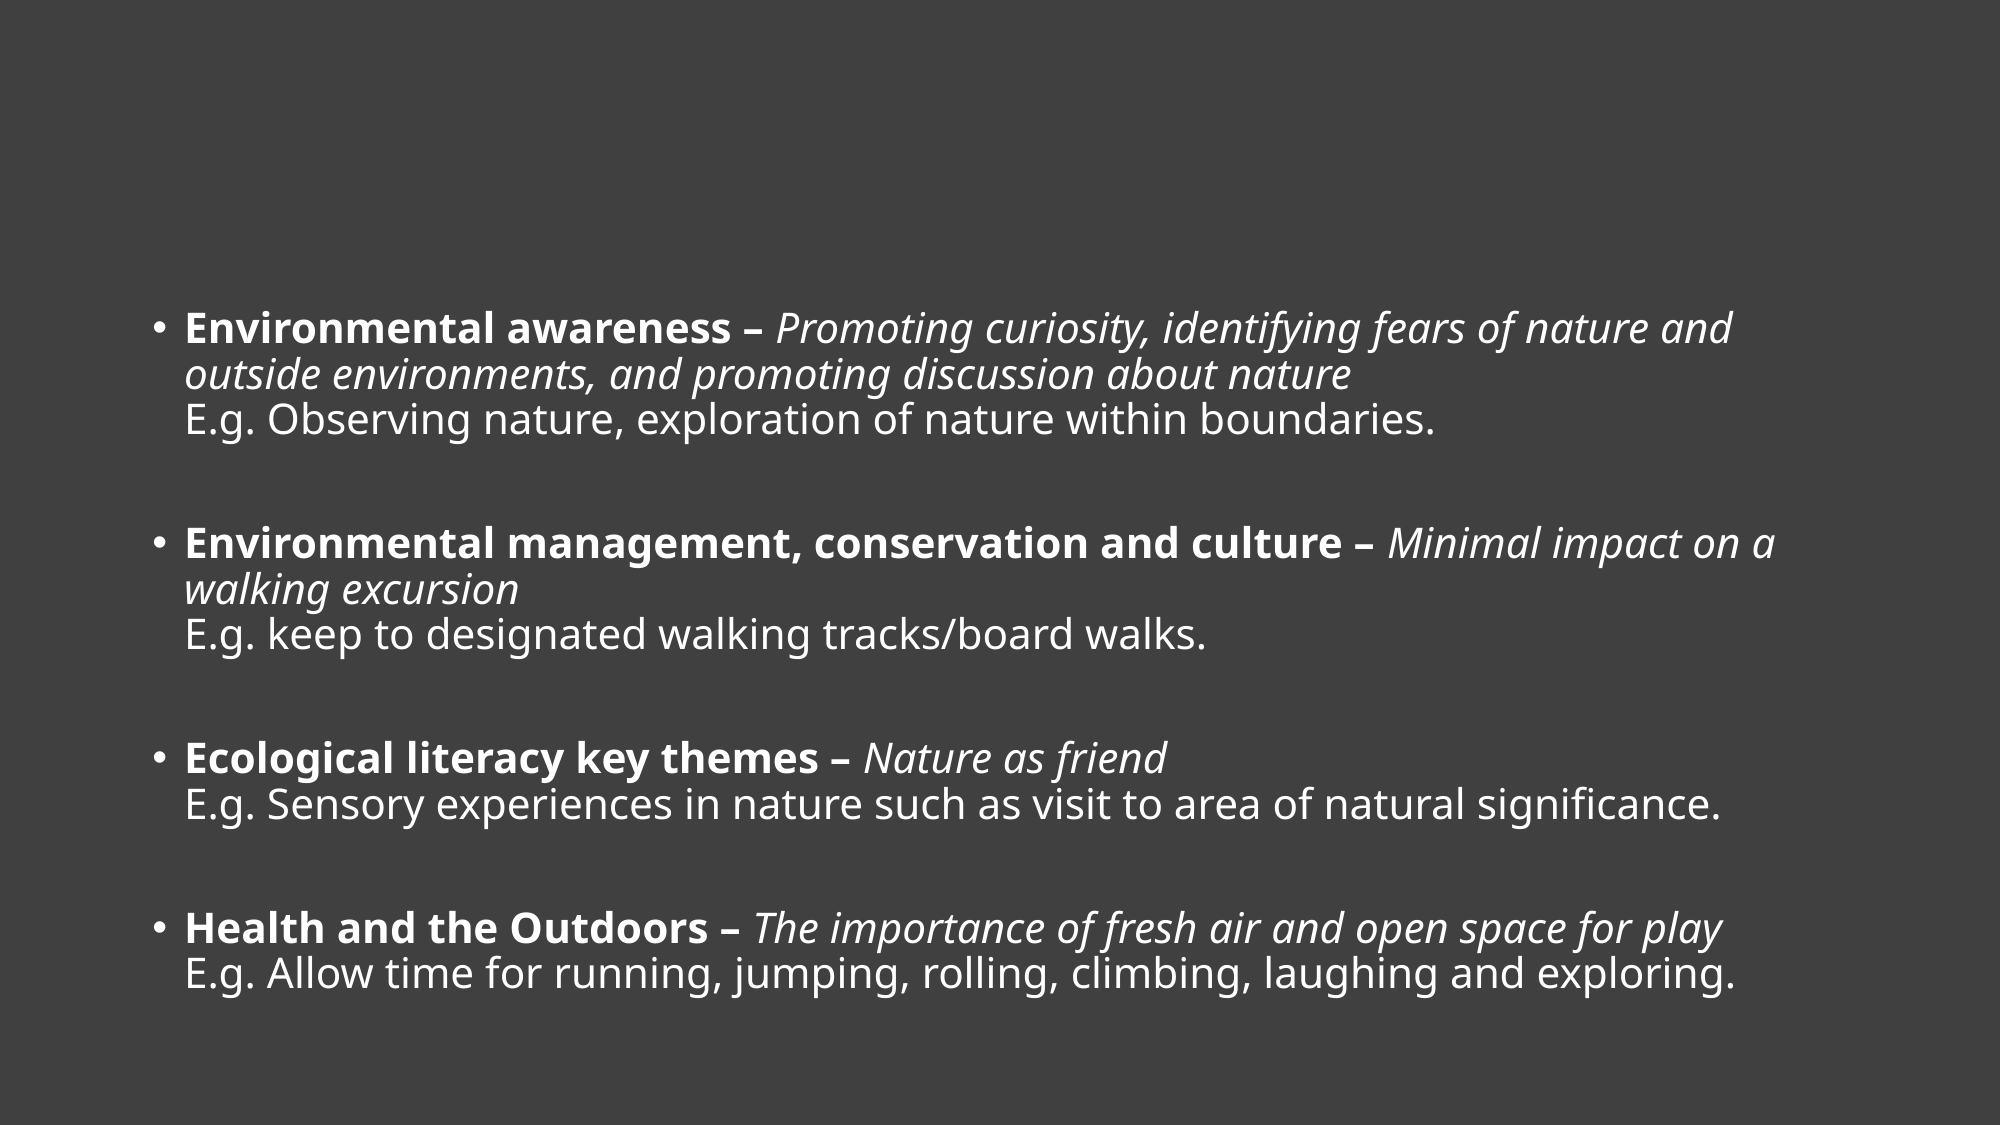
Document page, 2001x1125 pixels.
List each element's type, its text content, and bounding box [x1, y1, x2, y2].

list Environmental awareness – Promoting curiosity, identifying fears of nature and outside environments, and promoting discussion about nature E.g. Observing nature, exploration of nature within boundaries. Environmental management, conservation and culture – Minimal impact on a walking excursion E.g. keep to designated walking tracks/board walks. Ecological literacy key themes – Nature as friend E.g. Sensory experiences in nature such as visit to area of natural significance. Health and the Outdoors – The importance of fresh air and open space for play E.g. Allow time for running, jumping, rolling, climbing, laughing and exploring. [137, 299, 1863, 1014]
